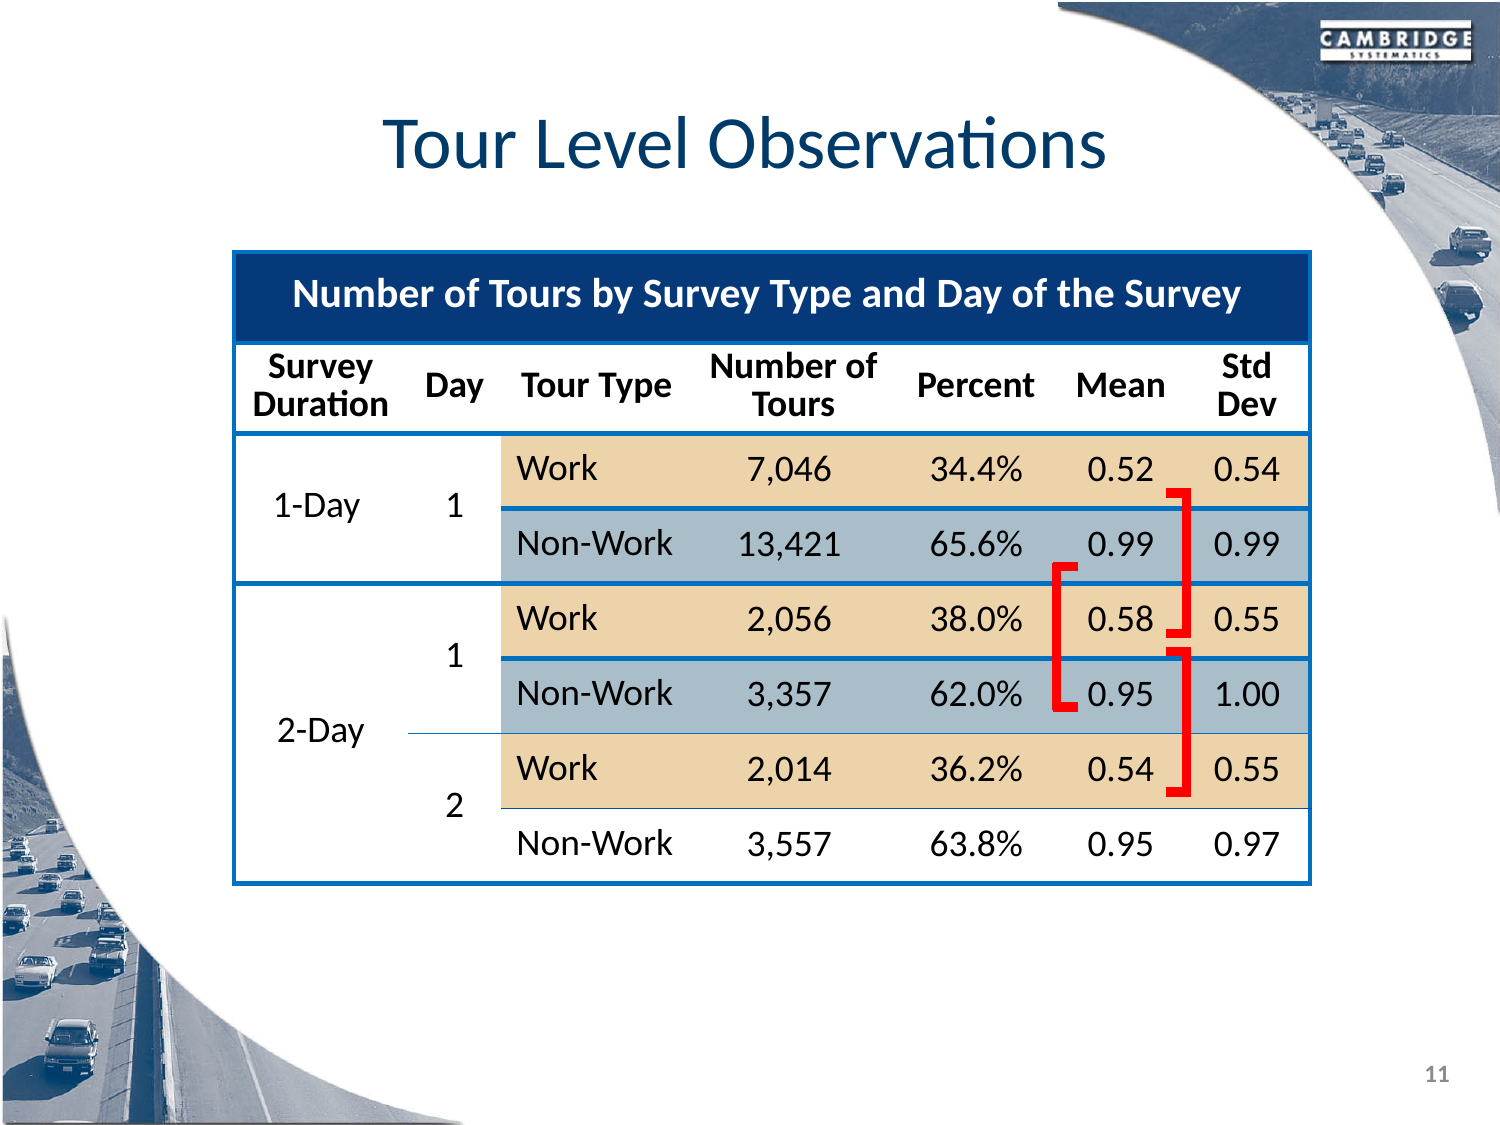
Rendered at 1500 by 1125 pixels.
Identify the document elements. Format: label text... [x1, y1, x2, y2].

table_cell 0.97 [1184, 809, 1308, 881]
table_cell Day [408, 345, 501, 431]
table_cell Mean [1058, 345, 1184, 431]
table_cell 34.4% [895, 436, 1058, 506]
table_cell 36.2% [895, 734, 1058, 808]
table_cell 0.99 [1058, 511, 1158, 581]
table_cell Tour Type [501, 345, 692, 431]
table_cell Work [501, 436, 692, 506]
table_header Number of Tours by Survey Type and Day of the Survey [236, 254, 1308, 341]
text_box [1165, 489, 1192, 638]
table_cell 1.00 [1199, 661, 1308, 733]
table_cell 7,046 [692, 436, 895, 506]
table_cell Percent [895, 345, 1058, 431]
table_cell Non-Work [501, 661, 692, 733]
table_cell 2,056 [692, 586, 895, 656]
picture [0, 0, 1500, 1125]
table_cell 3,357 [692, 661, 895, 733]
table_cell 1 [408, 586, 501, 733]
table_cell Non-Work [501, 511, 692, 581]
table_cell 1 [408, 436, 501, 581]
table_cell 63.8% [895, 809, 1058, 881]
table_cell 62.0% [895, 661, 1058, 733]
table_cell 0.99 [1199, 511, 1308, 581]
table_cell 0.95 [1058, 809, 1184, 881]
table_cell Non-Work [501, 809, 692, 881]
table_cell 65.6% [895, 511, 1058, 581]
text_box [1165, 647, 1192, 796]
table_cell Number of Tours [692, 345, 895, 431]
title Tour Level Observations [110, 45, 1381, 233]
table_cell 2 [408, 734, 501, 881]
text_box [1052, 562, 1079, 711]
table_cell 0.52 [1058, 436, 1184, 506]
table_cell 13,421 [692, 511, 895, 581]
table_cell Survey Duration [236, 345, 408, 431]
slide_number 11 [1114, 1042, 1465, 1103]
table_cell 38.0% [895, 586, 1045, 656]
table_cell 0.55 [1184, 734, 1308, 808]
table_cell 0.95 [1058, 661, 1158, 733]
table_cell 0.54 [1184, 436, 1308, 506]
table_cell 2,014 [692, 734, 895, 808]
table_cell Work [501, 586, 692, 656]
table_cell 2-Day [236, 586, 408, 881]
table_cell 0.55 [1199, 586, 1308, 656]
table_cell 3,557 [692, 809, 895, 881]
table_cell Work [501, 734, 692, 808]
table_cell Std Dev [1184, 345, 1308, 431]
table_cell 1-Day [236, 436, 408, 581]
table_cell 0.54 [1058, 734, 1184, 808]
table_cell 0.58 [1086, 586, 1158, 656]
